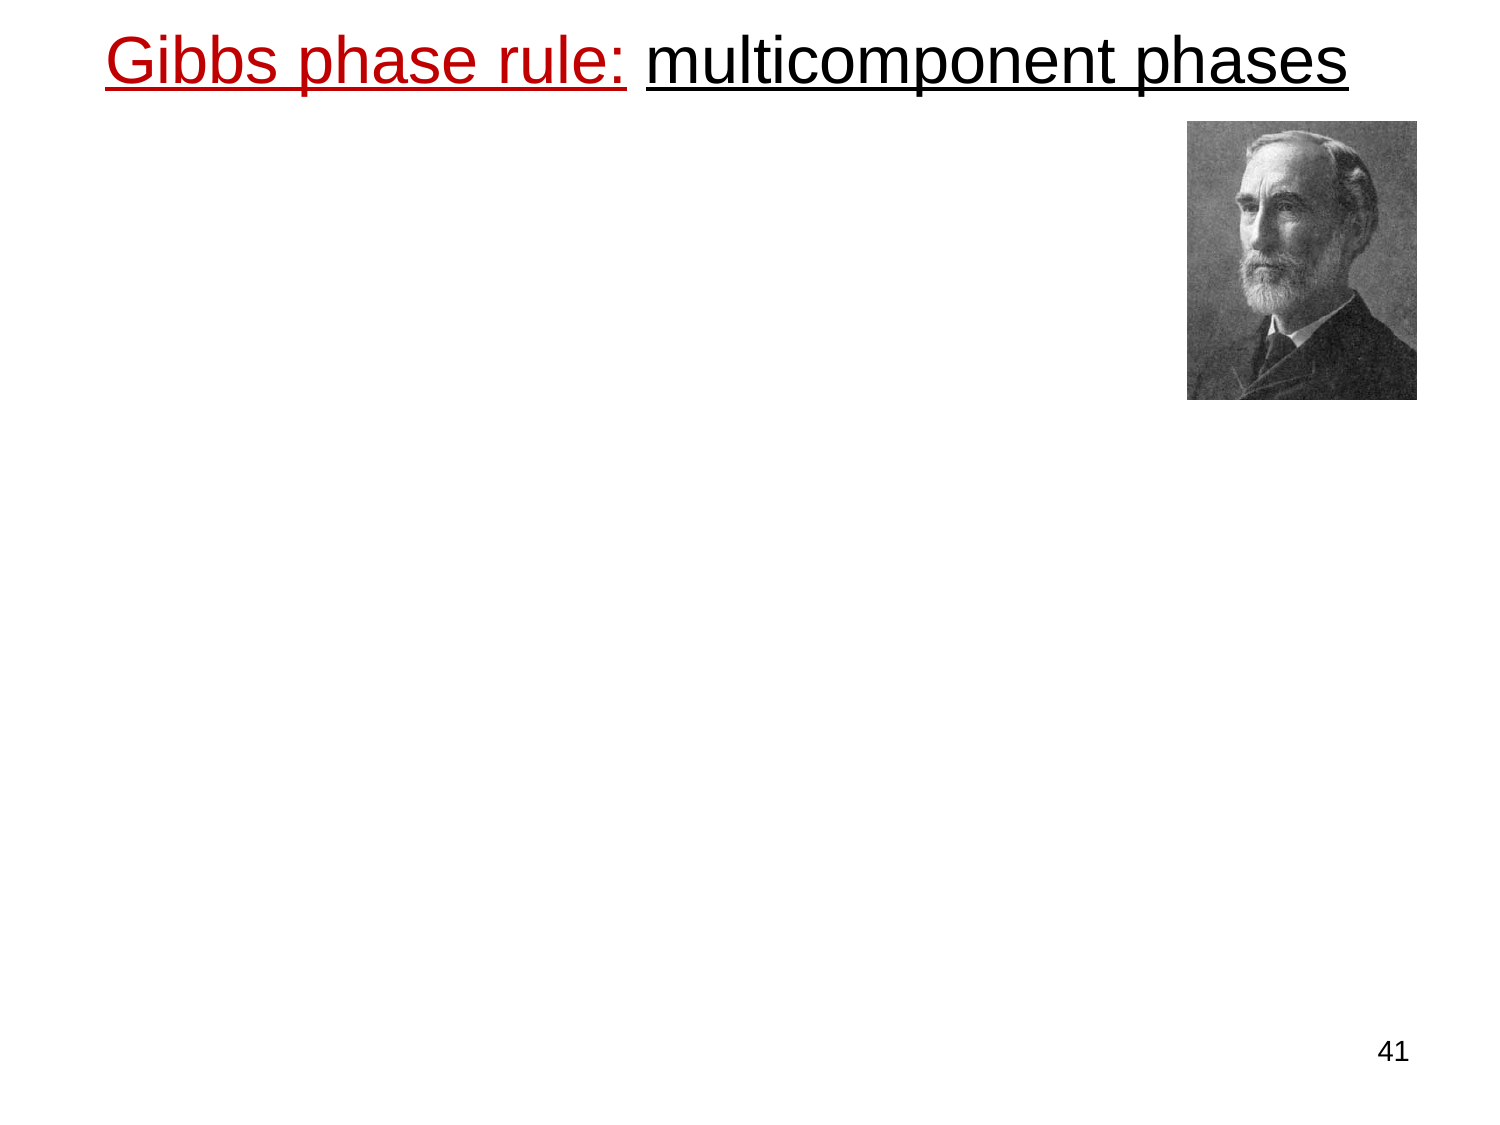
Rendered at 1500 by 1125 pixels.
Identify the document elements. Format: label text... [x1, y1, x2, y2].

picture [1187, 121, 1417, 401]
text_box Gibbs phase rule: multicomponent phases [74, 24, 1380, 113]
slide_number 41 [1074, 1024, 1425, 1103]
